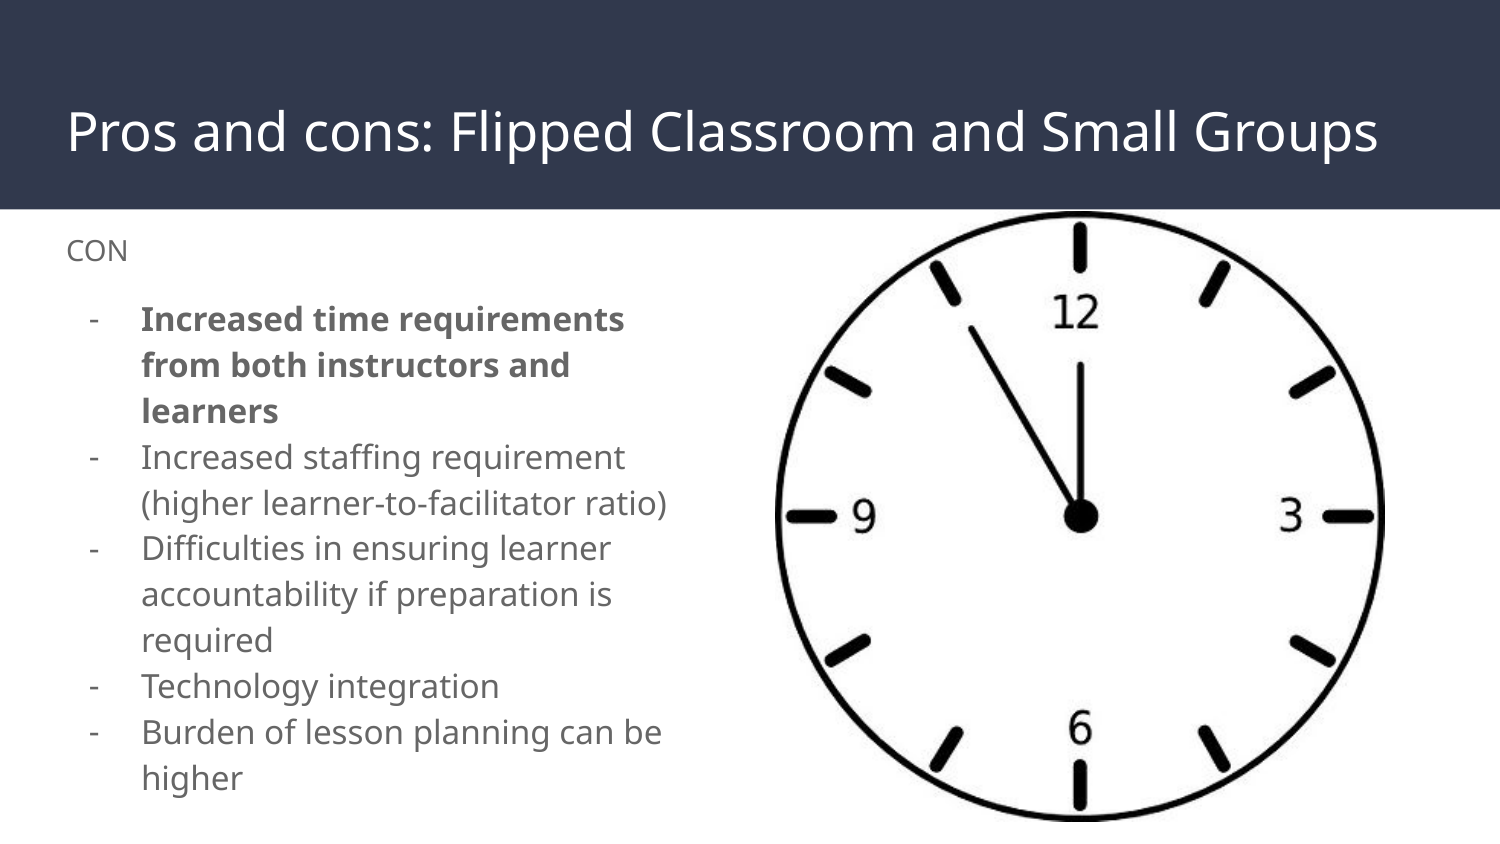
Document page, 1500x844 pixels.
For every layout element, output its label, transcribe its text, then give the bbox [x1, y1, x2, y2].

picture [774, 211, 1385, 822]
list CON Increased time requirements from both instructors and learners Increased staffing requirement (higher learner-to-facilitator ratio) Difficulties in ensuring learner accountability if preparation is required Technology integration Burden of lesson planning can be higher [51, 212, 708, 717]
title Pros and cons: Flipped Classroom and Small Groups [51, 82, 1449, 185]
